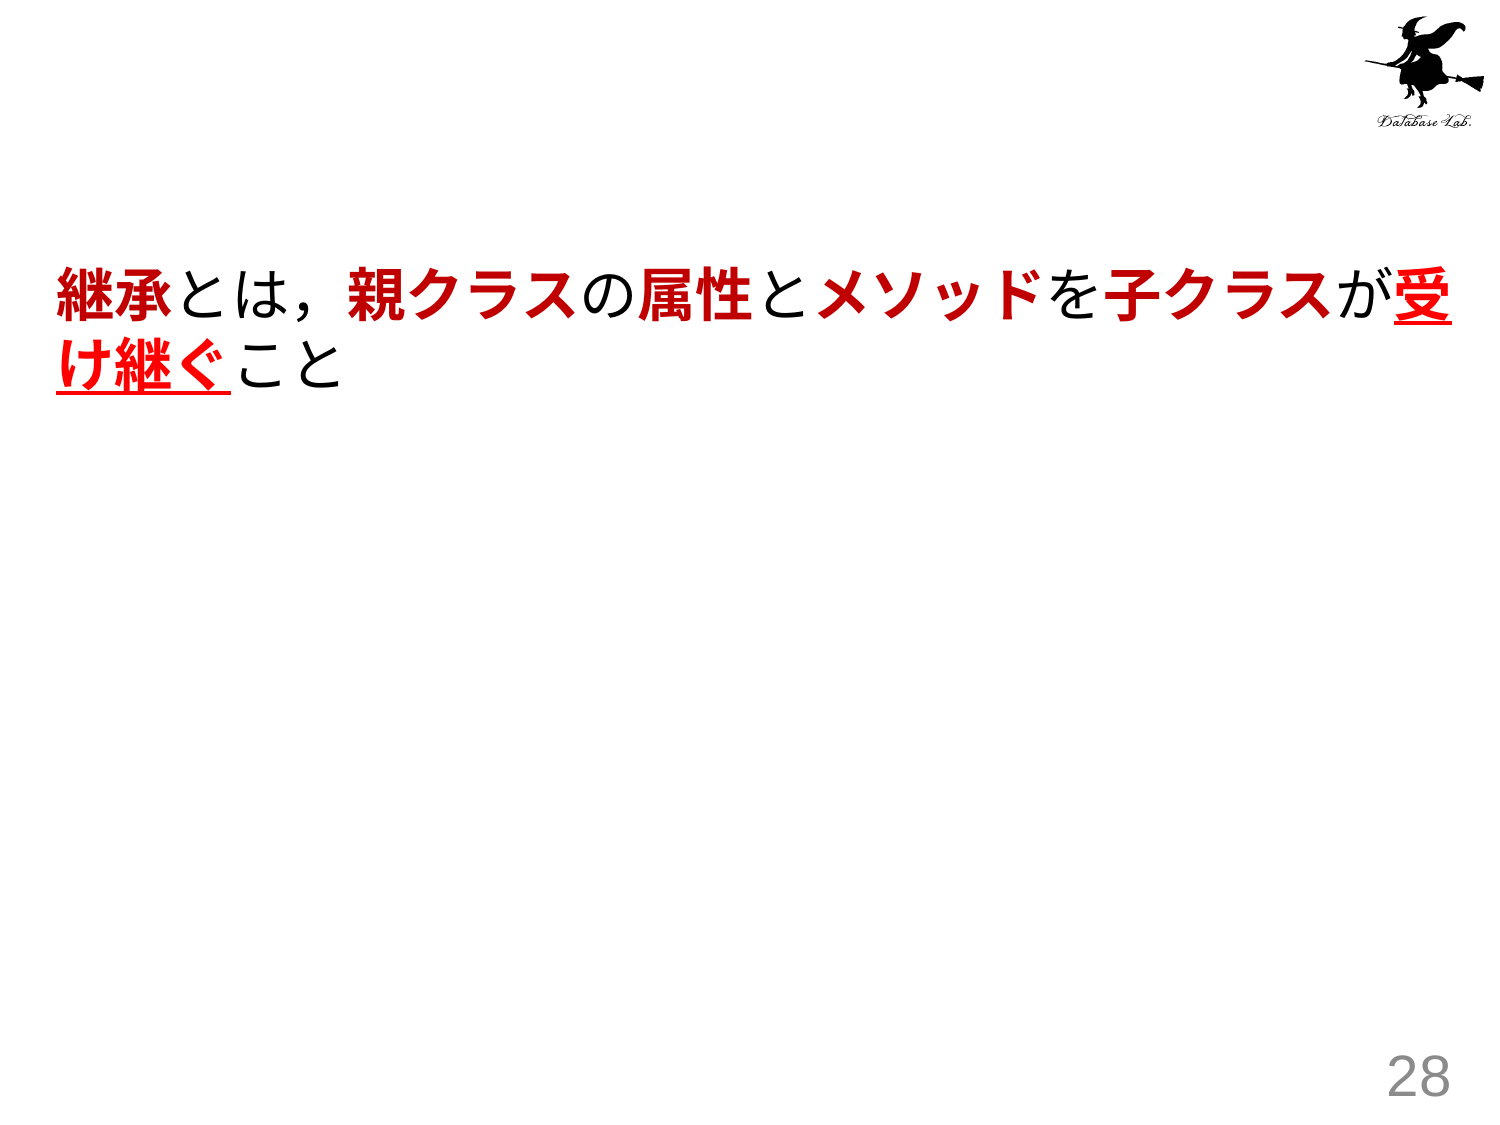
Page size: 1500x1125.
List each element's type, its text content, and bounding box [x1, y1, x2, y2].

picture [1362, 14, 1486, 130]
list 継承とは，親クラスの属性とメソッドを子クラスが受け継ぐこと [41, 250, 1472, 1055]
slide_number 28 [1129, 1042, 1467, 1103]
